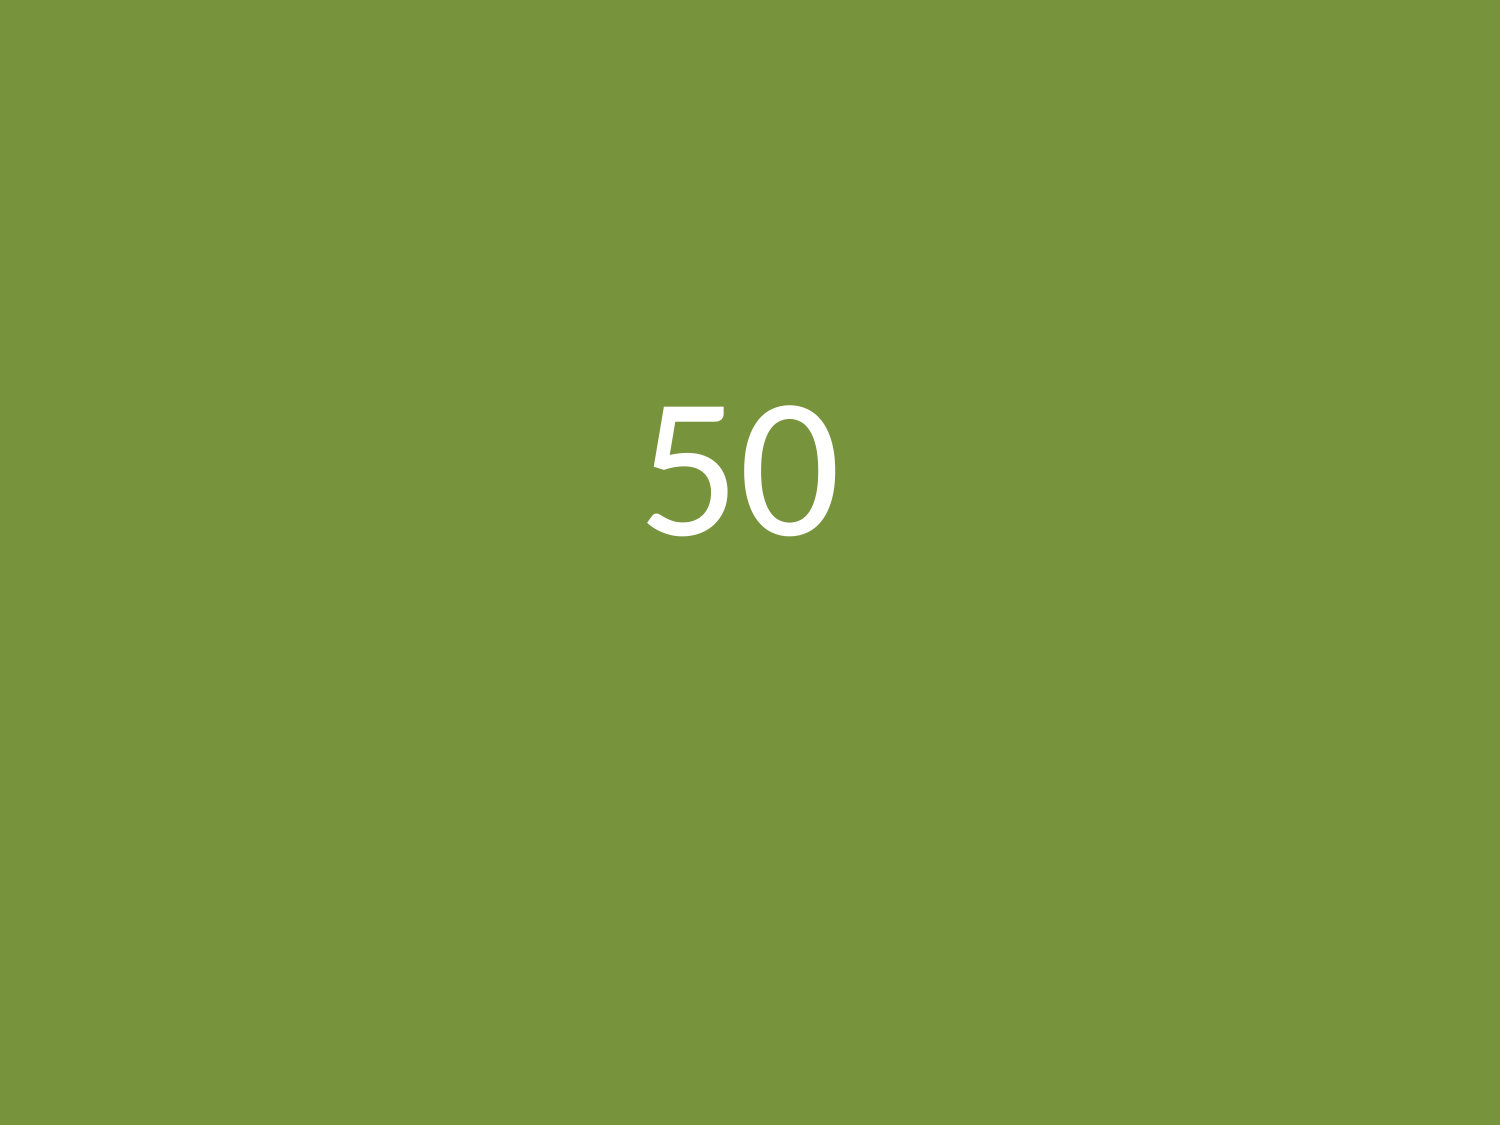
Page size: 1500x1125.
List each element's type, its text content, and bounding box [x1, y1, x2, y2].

title 50 [64, 361, 1415, 550]
